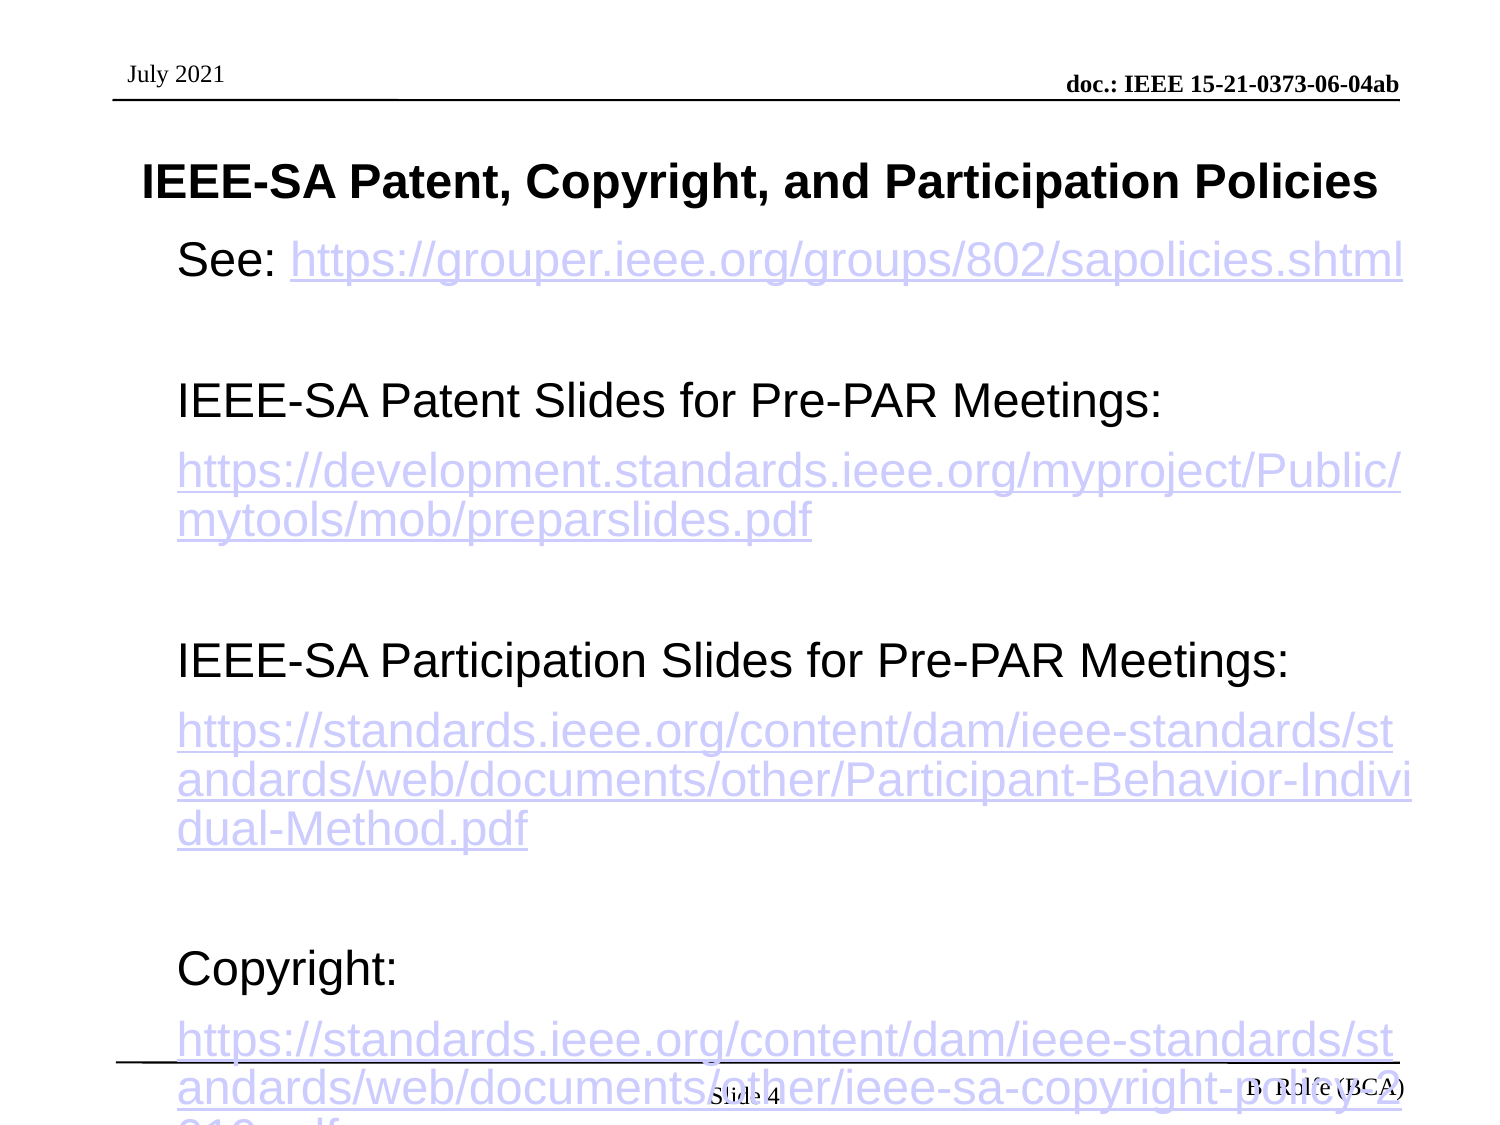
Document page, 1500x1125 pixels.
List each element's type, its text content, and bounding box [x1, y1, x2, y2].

list See: https://grouper.ieee.org/groups/802/sapolicies.shtml IEEE-SA Patent Slides for Pre-PAR Meetings: https://development.standards.ieee.org/myproject/Public/mytools/mob/preparslides.pdf IEEE-SA Participation Slides for Pre-PAR Meetings: https://standards.ieee.org/content/dam/ieee-standards/standards/web/documents/other/Participant-Behavior-Individual-Method.pdf Copyright: https://standards.ieee.org/content/dam/ieee-standards/standards/web/documents/other/ieee-sa-copyright-policy-2019.pdf [161, 220, 1436, 953]
slide_number Slide 4 [690, 1075, 799, 1115]
title IEEE-SA Patent, Copyright, and Participation Policies [123, 113, 1398, 244]
